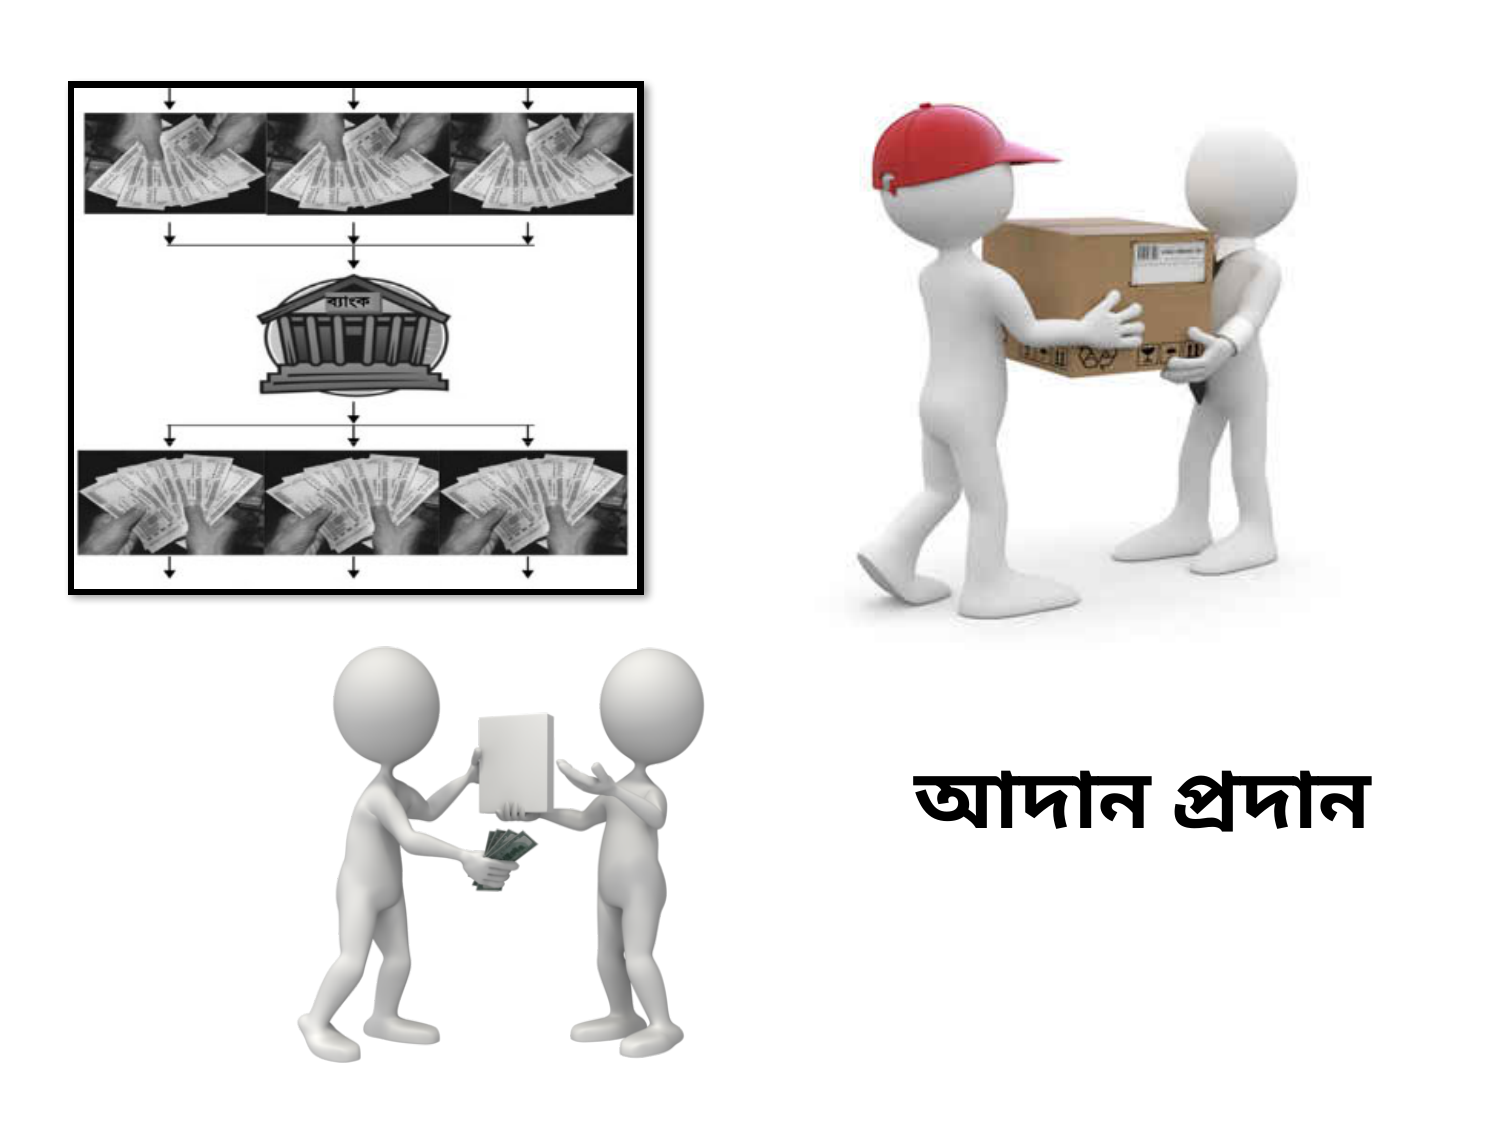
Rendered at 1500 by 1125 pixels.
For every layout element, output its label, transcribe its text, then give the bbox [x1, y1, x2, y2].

picture [73, 87, 638, 589]
picture [242, 632, 769, 1125]
picture [799, 87, 1363, 651]
text_box আদান প্রদান [900, 737, 1400, 853]
